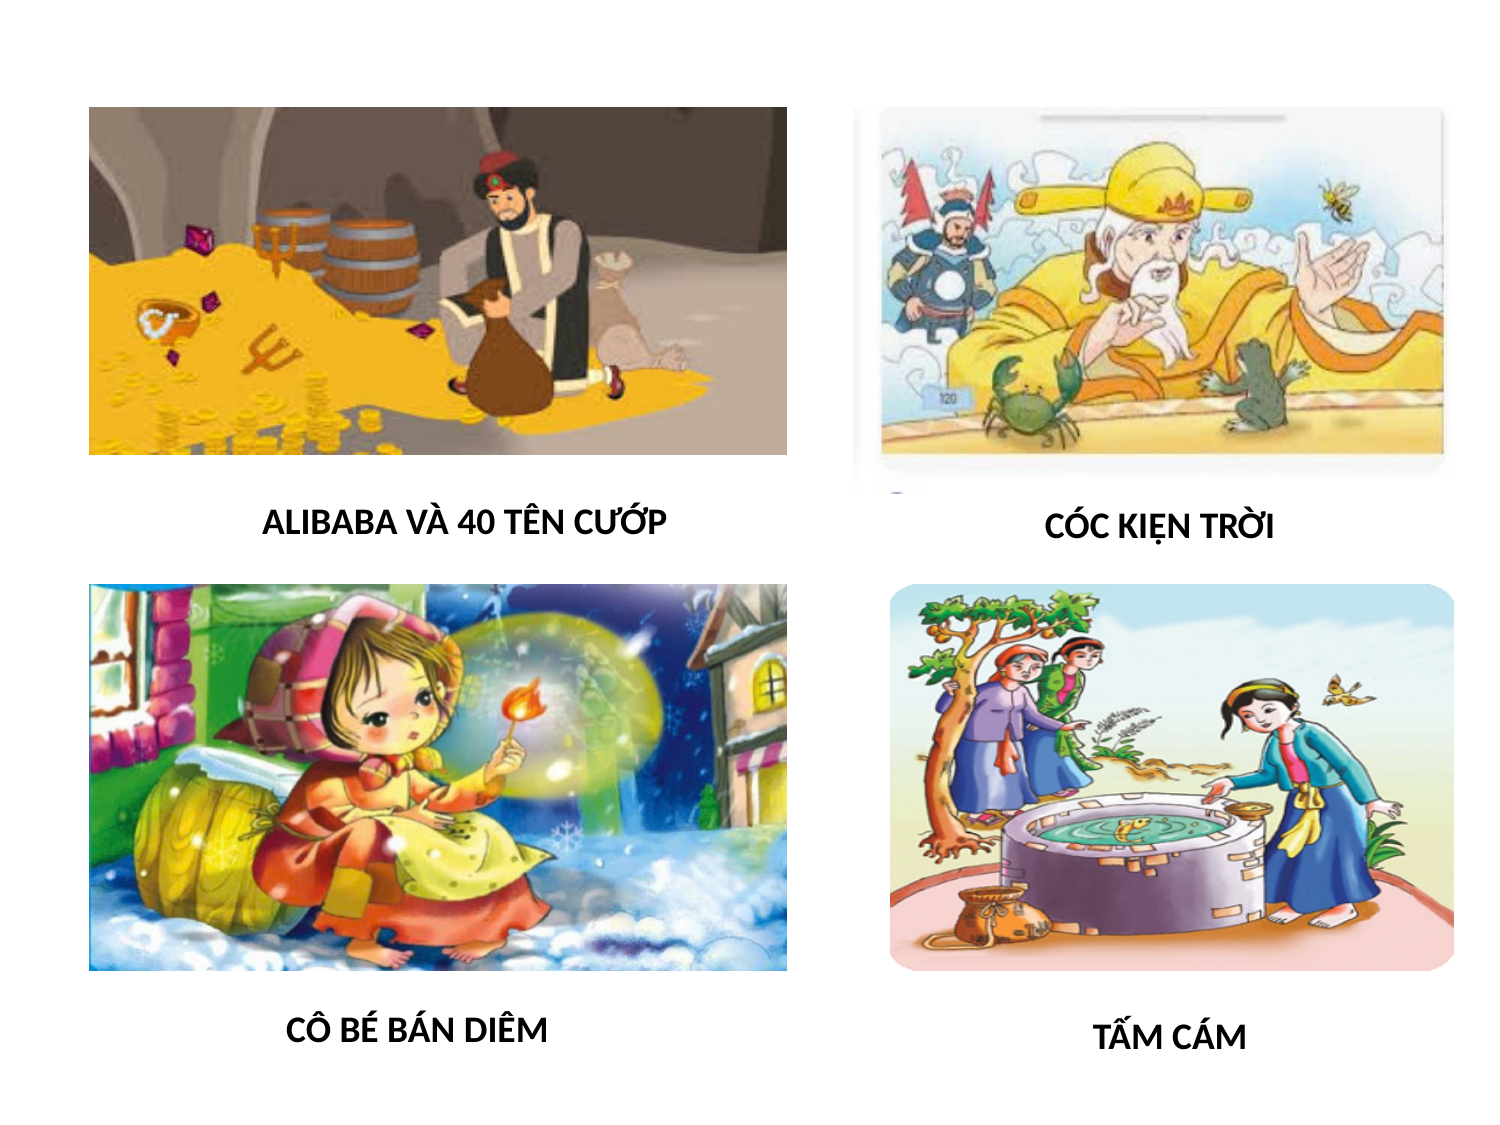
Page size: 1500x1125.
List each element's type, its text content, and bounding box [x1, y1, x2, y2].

text_box TẤM CÁM [969, 1004, 1372, 1065]
picture [89, 107, 788, 455]
picture [853, 107, 1455, 494]
text_box ALIBABA VÀ 40 TÊN CƯỚP [179, 489, 750, 549]
text_box CÔ BÉ BÁN DIÊM [216, 997, 619, 1058]
text_box CÓC KIỆN TRỜI [1030, 502, 1320, 554]
picture [890, 584, 1455, 971]
picture [89, 584, 788, 971]
